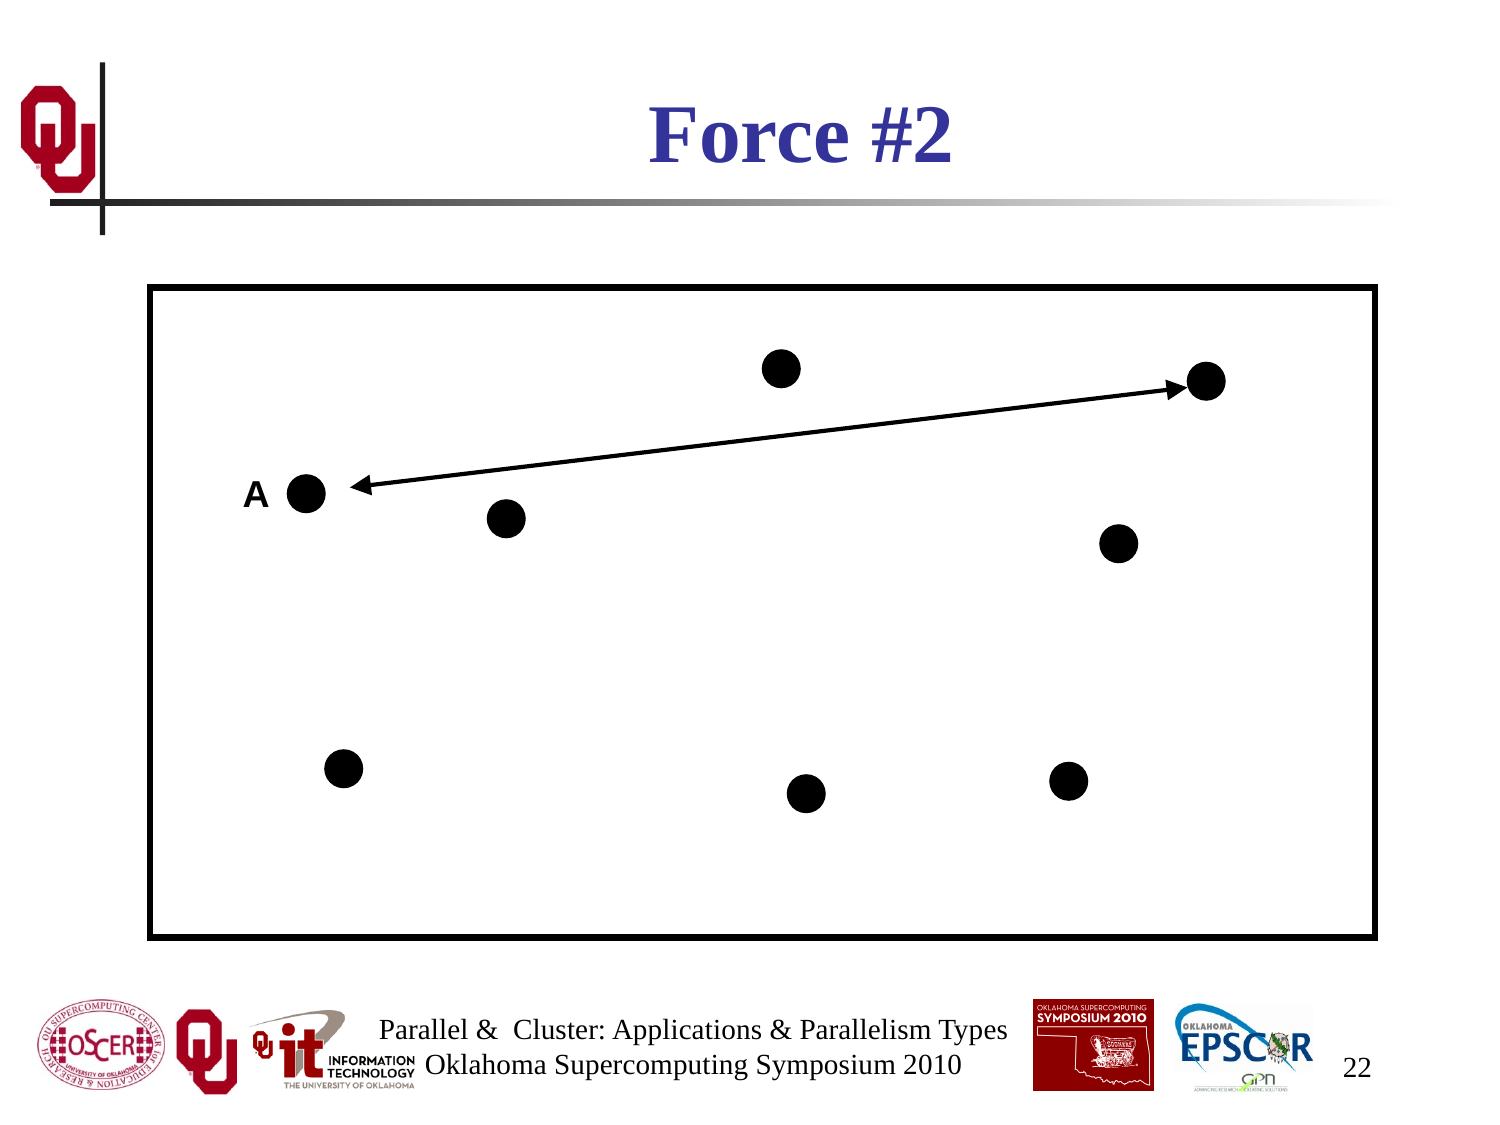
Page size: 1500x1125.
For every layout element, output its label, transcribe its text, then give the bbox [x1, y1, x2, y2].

picture [37, 999, 165, 1090]
picture [174, 999, 425, 1099]
text_box [787, 774, 826, 813]
text_box [1187, 362, 1225, 400]
picture [1188, 1011, 1216, 1015]
footer Parallel & Cluster: Applications & Parallelism Types Oklahoma Supercomputing Symposium 2010 [237, 1012, 1151, 1088]
text_box [1100, 525, 1138, 563]
text_box [762, 350, 801, 388]
text_box [288, 474, 325, 513]
text_box A [224, 462, 288, 523]
slide_number 22 [1174, 1015, 1388, 1091]
picture [18, 83, 97, 196]
text_box [150, 287, 1375, 938]
title Force #2 [162, 74, 1442, 187]
picture [1187, 1091, 1294, 1098]
text_box [1050, 762, 1088, 801]
text_box [349, 379, 1188, 496]
text_box [487, 500, 526, 538]
picture [1175, 1003, 1313, 1015]
text_box [324, 750, 363, 788]
